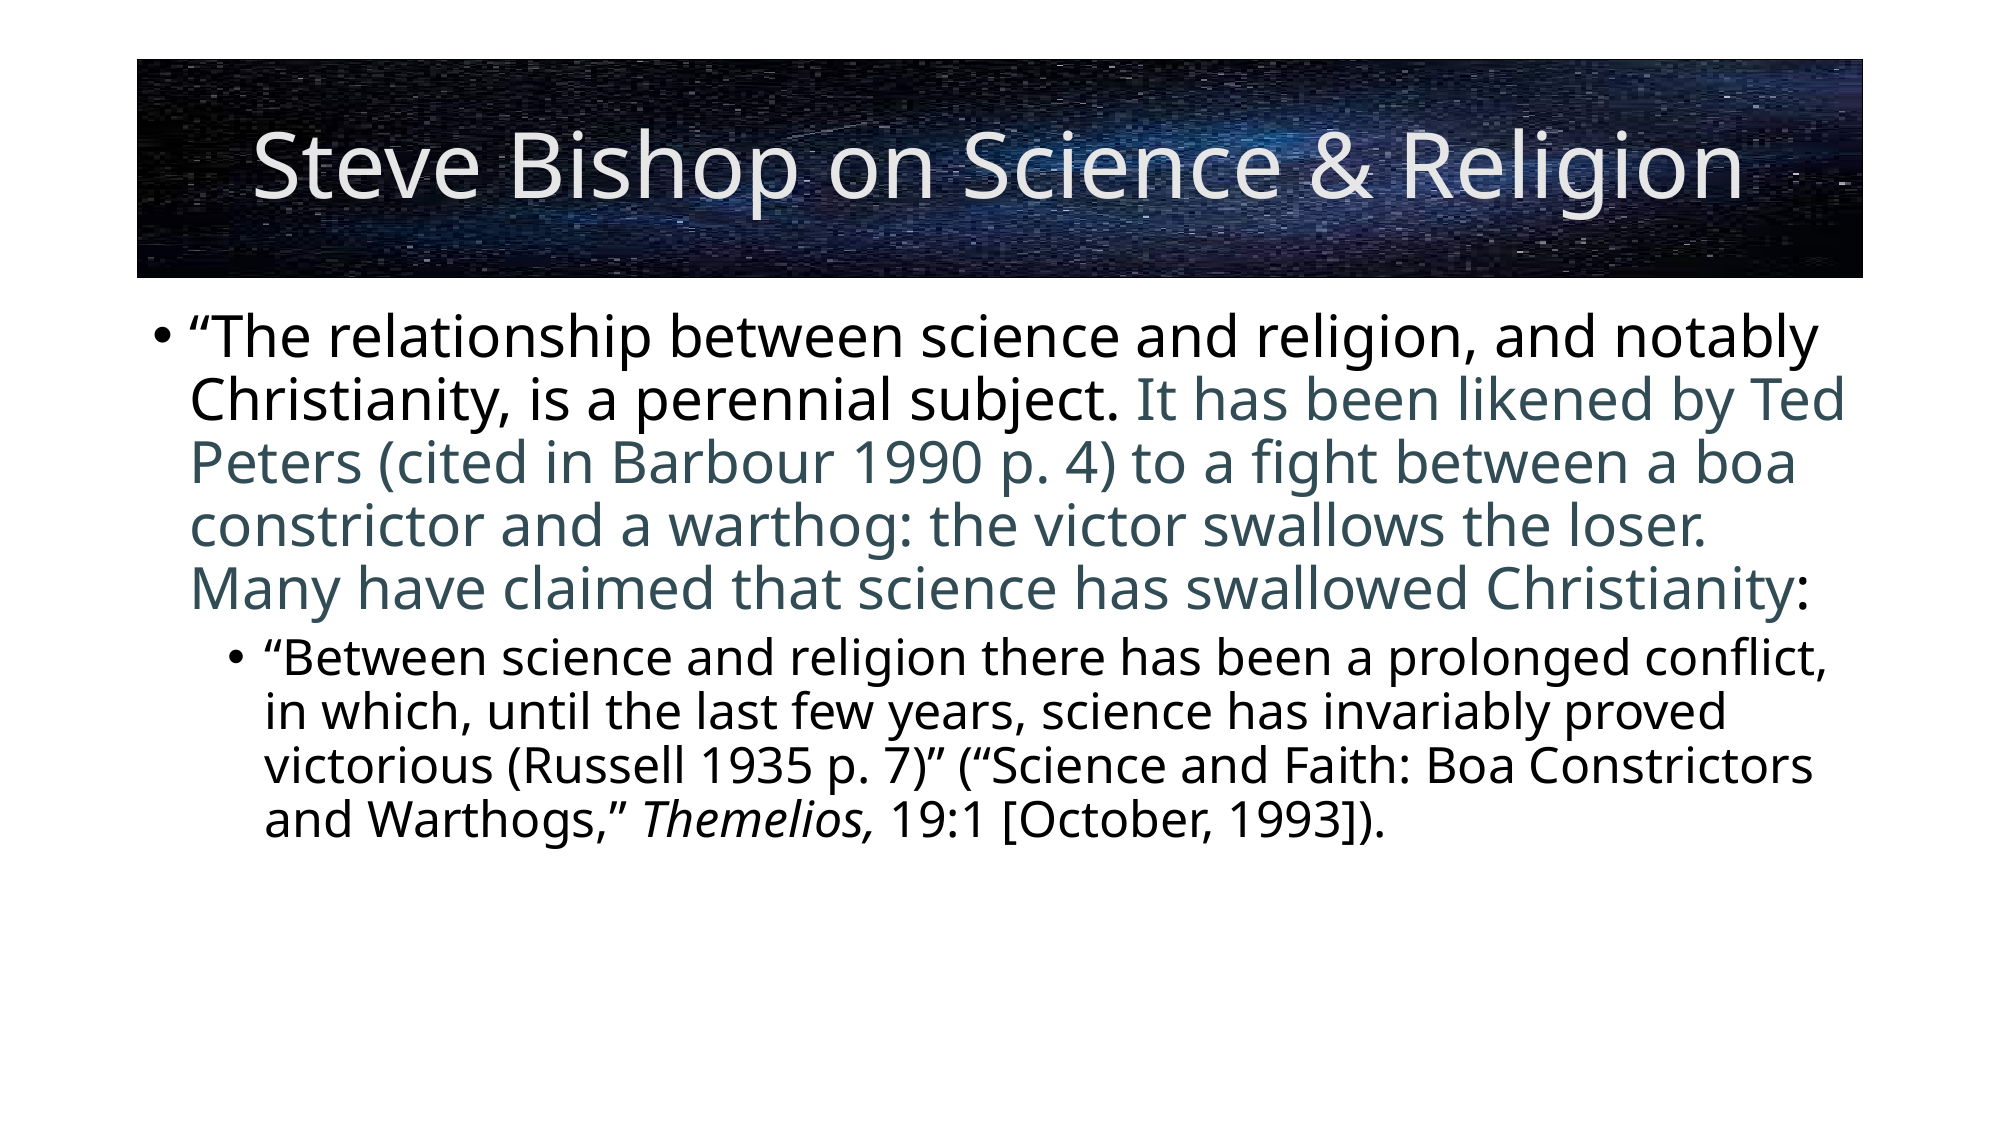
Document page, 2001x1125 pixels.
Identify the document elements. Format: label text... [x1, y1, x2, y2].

list “The relationship between science and religion, and notably Christianity, is a perennial subject. It has been likened by Ted Peters (cited in Barbour 1990 p. 4) to a fight between a boa constrictor and a warthog: the victor swallows the loser. Many have claimed that science has swallowed Christianity: “Between science and religion there has been a prolonged conflict, in which, until the last few years, science has invariably proved victorious (Russell 1935 p. 7)” (“Science and Faith: Boa Constrictors and Warthogs,” Themelios, 19:1 [October, 1993]). [137, 299, 1863, 1014]
title Steve Bishop on Science & Religion [137, 59, 1863, 278]
